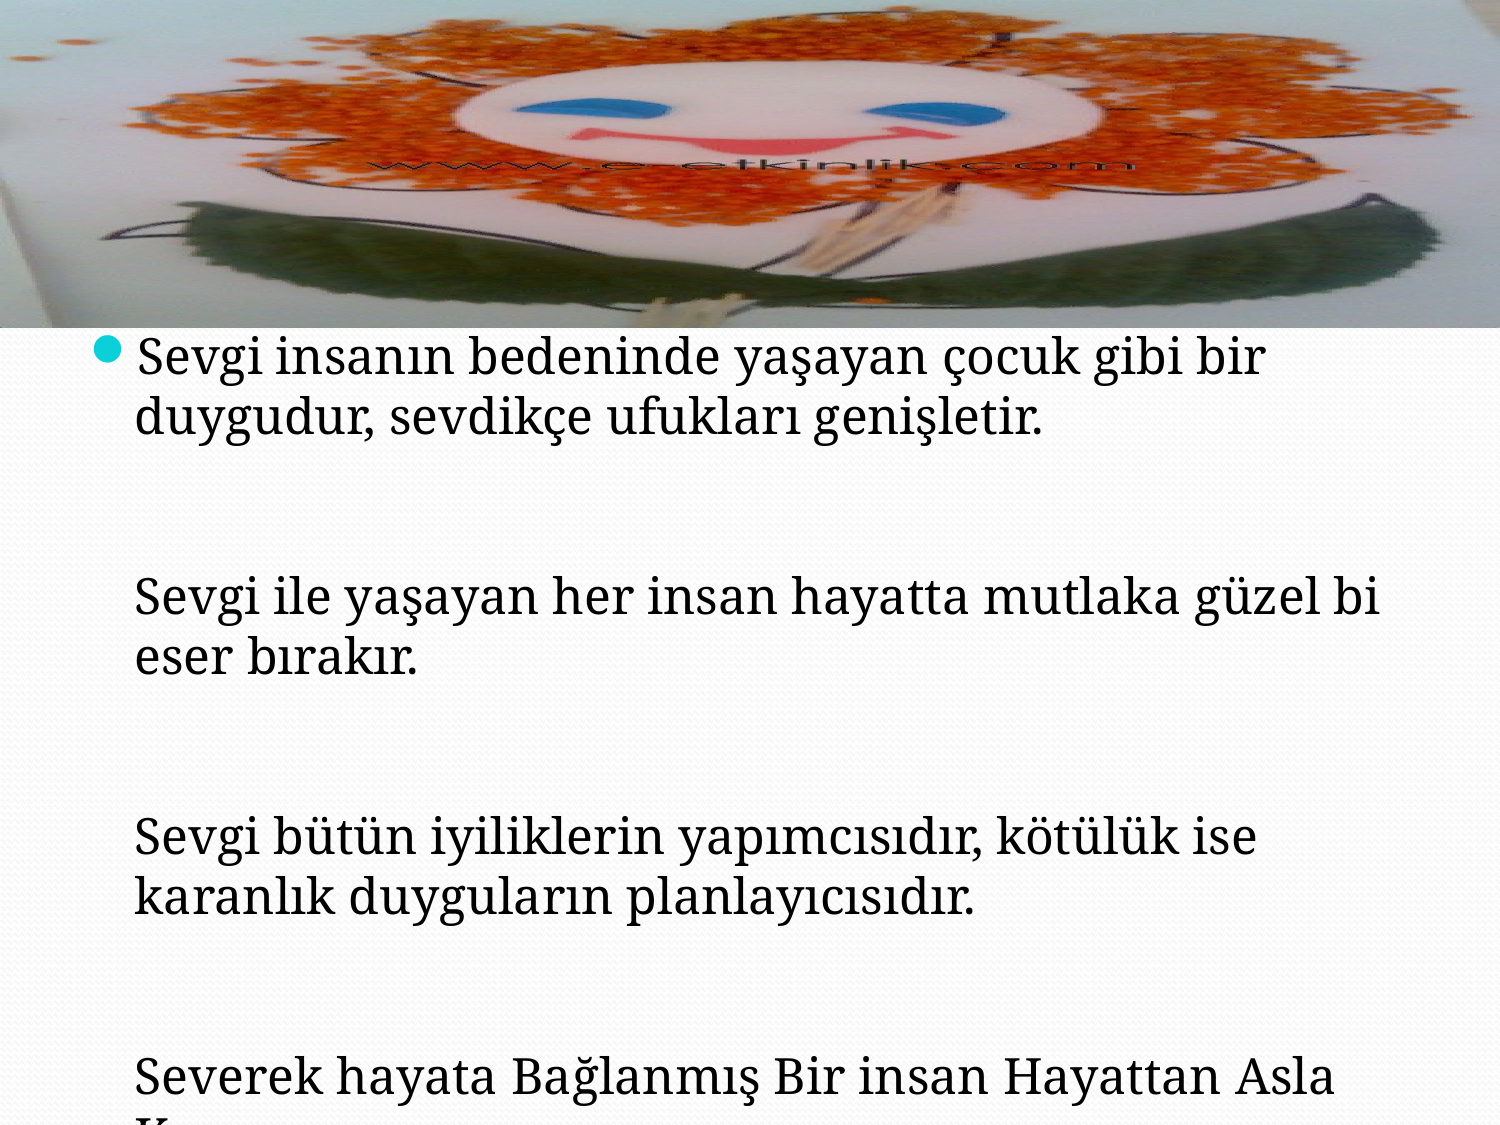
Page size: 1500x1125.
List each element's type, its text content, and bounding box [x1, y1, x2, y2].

list Sevgi insanın bedeninde yaşayan çocuk gibi bir duygudur, sevdikçe ufukları genişletir. Sevgi ile yaşayan her insan hayatta mutlaka güzel bi eser bırakır. Sevgi bütün iyiliklerin yapımcısıdır, kötülük ise karanlık duyguların planlayıcısıdır. Severek hayata Bağlanmış Bir insan Hayattan Asla Kopmaz. [75, 341, 1425, 1038]
picture [0, 0, 1500, 329]
